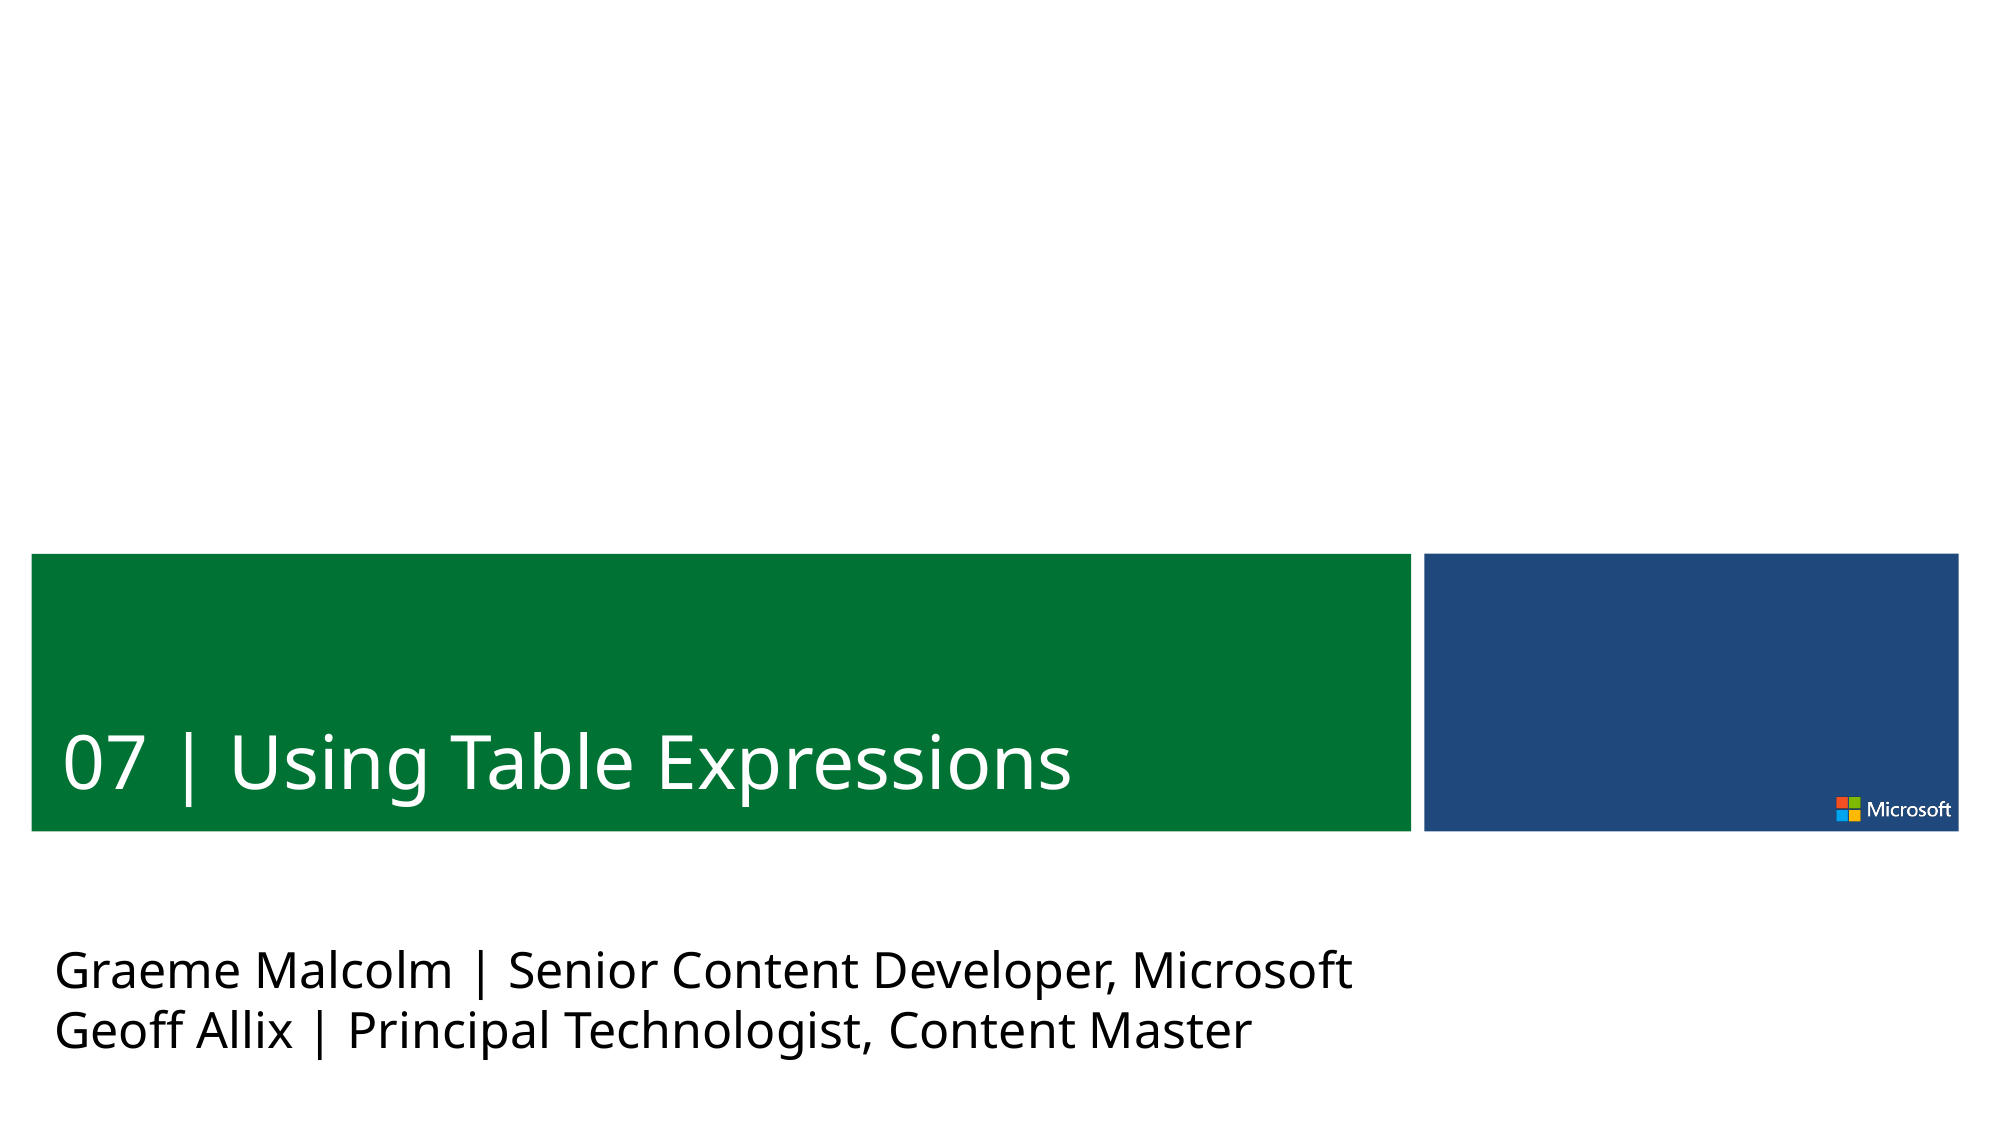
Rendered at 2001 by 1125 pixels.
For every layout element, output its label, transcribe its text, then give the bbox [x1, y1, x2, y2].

picture [1834, 790, 1956, 827]
list 07 | Using Table Expressions [47, 568, 1396, 813]
subtitle Graeme Malcolm | Senior Content Developer, Microsoft Geoff Allix | Principal Technologist, Content Master [31, 841, 1412, 1082]
